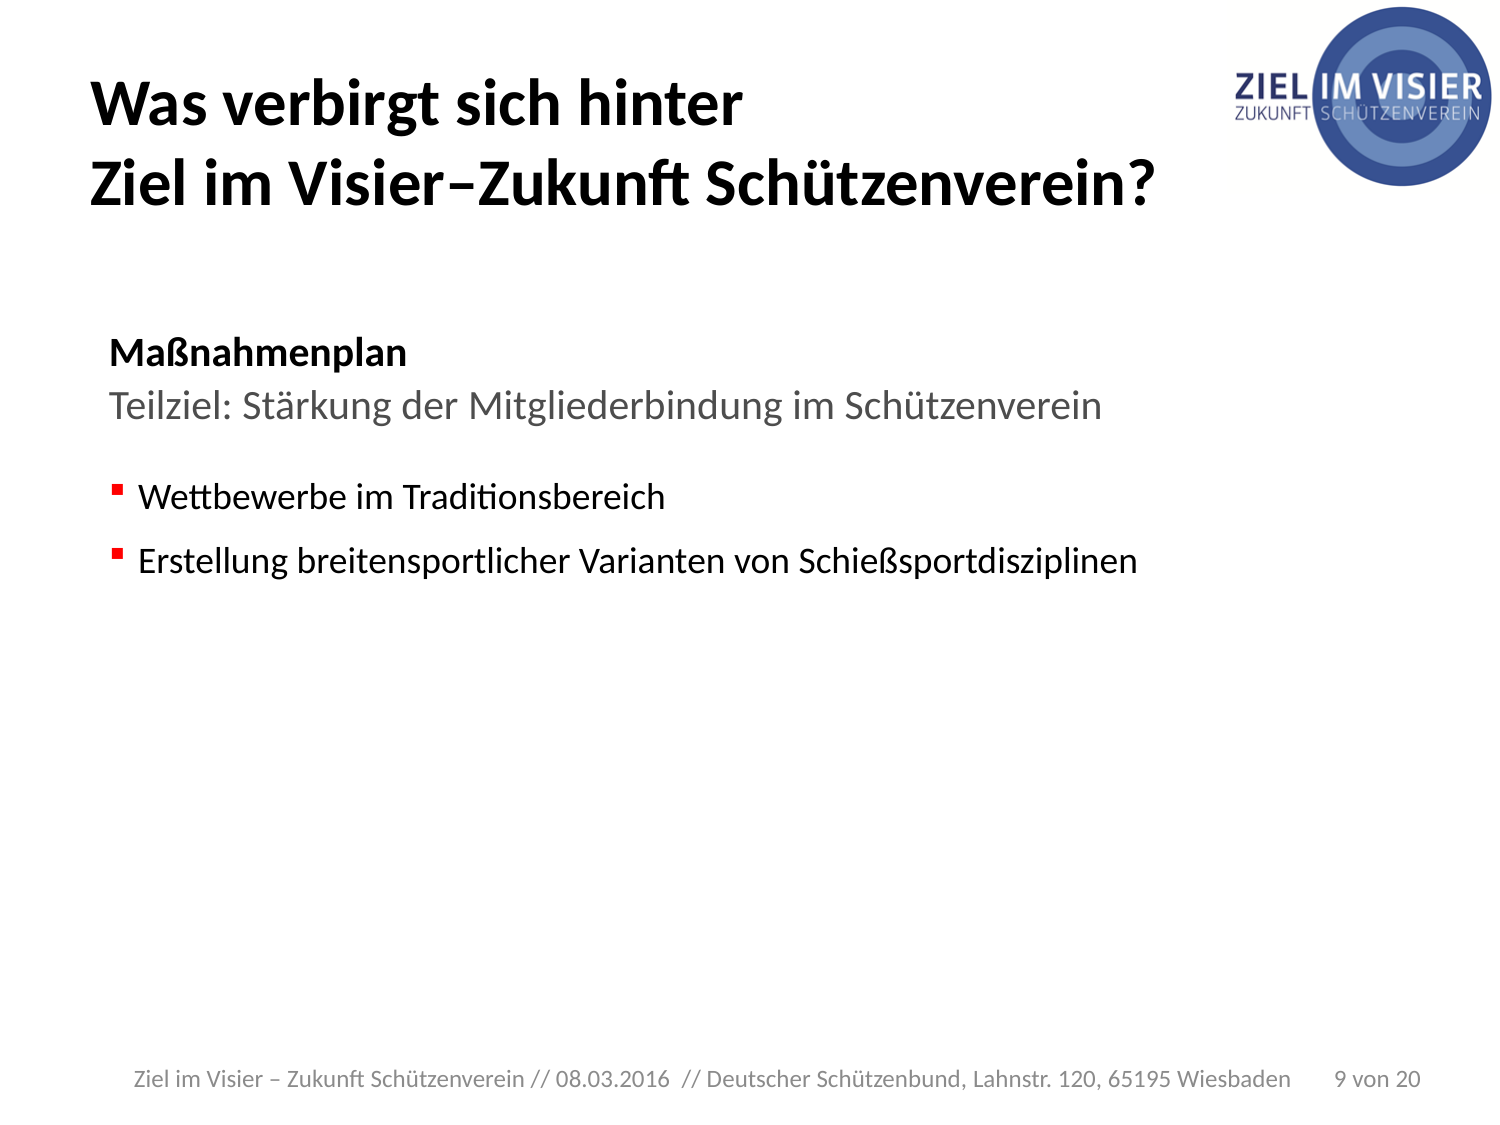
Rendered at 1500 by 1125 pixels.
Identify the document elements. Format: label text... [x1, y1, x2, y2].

picture [1226, 0, 1500, 195]
text_box Wettbewerbe im Traditionsbereich Erstellung breitensportlicher Varianten von Schießsportdisziplinen [108, 472, 1416, 980]
title Was verbirgt sich hinter Ziel im Visier–Zukunft Schützenverein? [75, 45, 1425, 233]
text_box Maßnahmenplan [108, 324, 1416, 375]
text_box Teilziel: Stärkung der Mitgliederbindung im Schützenverein [108, 377, 1416, 428]
footer Ziel im Visier – Zukunft Schützenverein // 08.03.2016 // Deutscher Schützenbund, Lahnstr. 120, 65195 Wiesbaden 9 von 20 [108, 1062, 1447, 1093]
